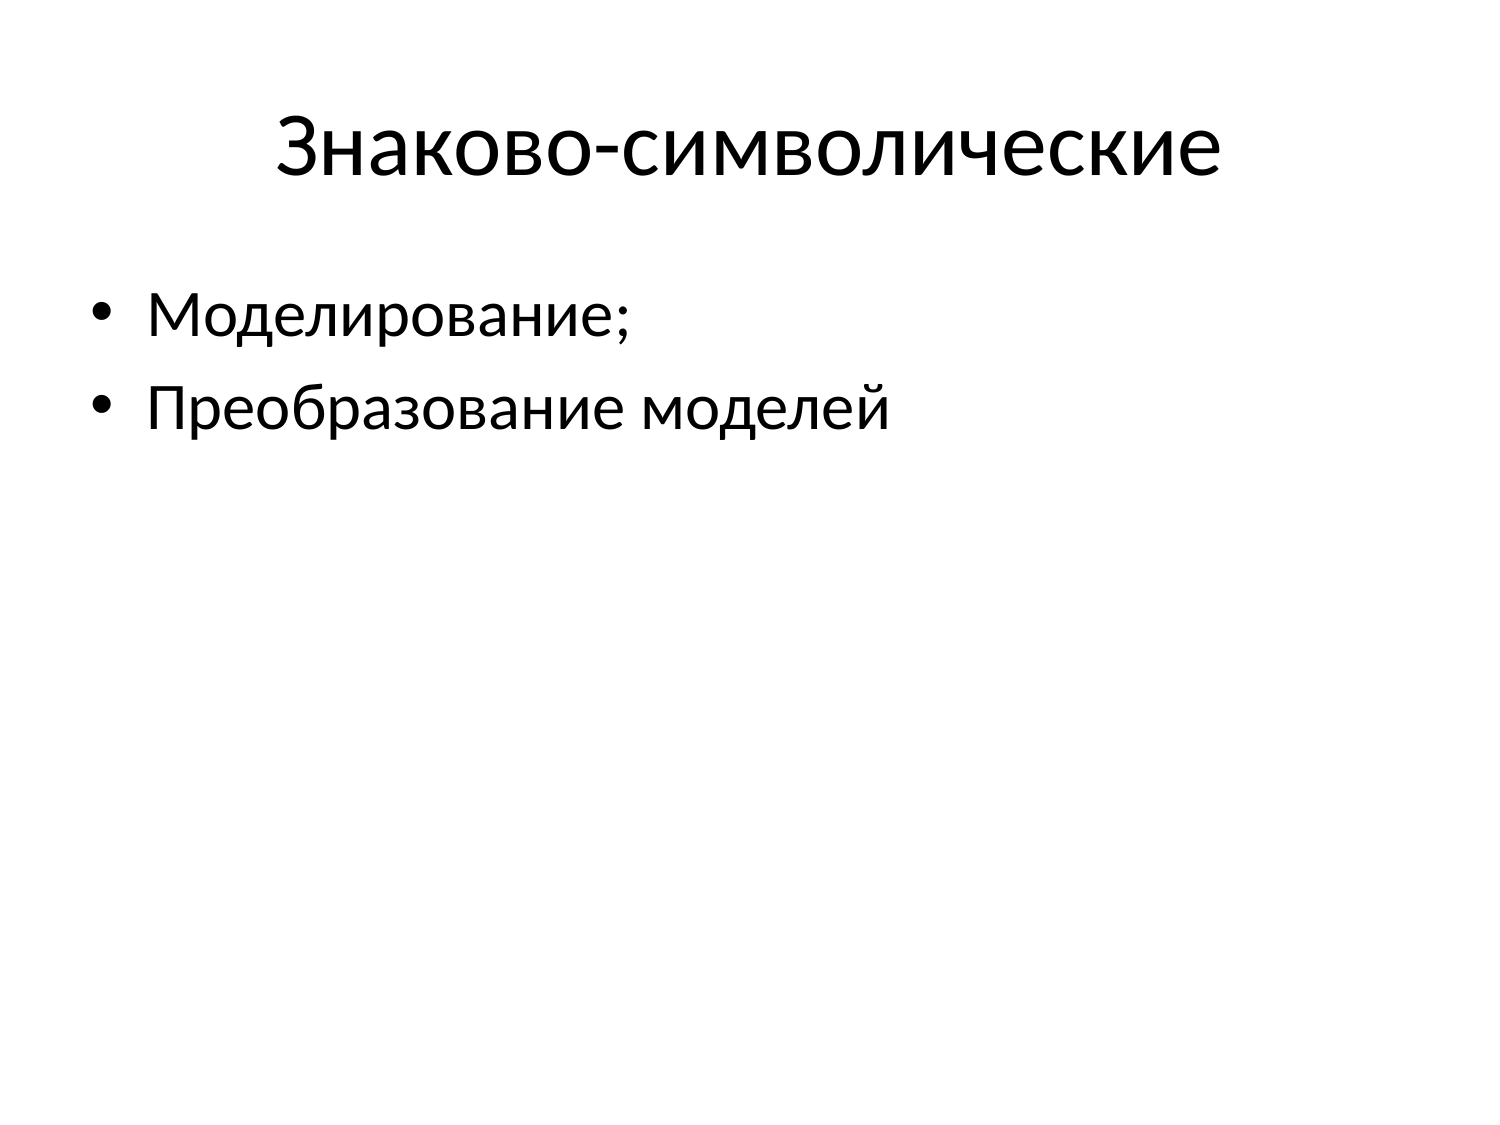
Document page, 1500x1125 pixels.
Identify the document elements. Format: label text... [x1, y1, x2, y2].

title Знаково-символические [75, 45, 1425, 233]
list Моделирование; Преобразование моделей [75, 262, 1425, 1005]
